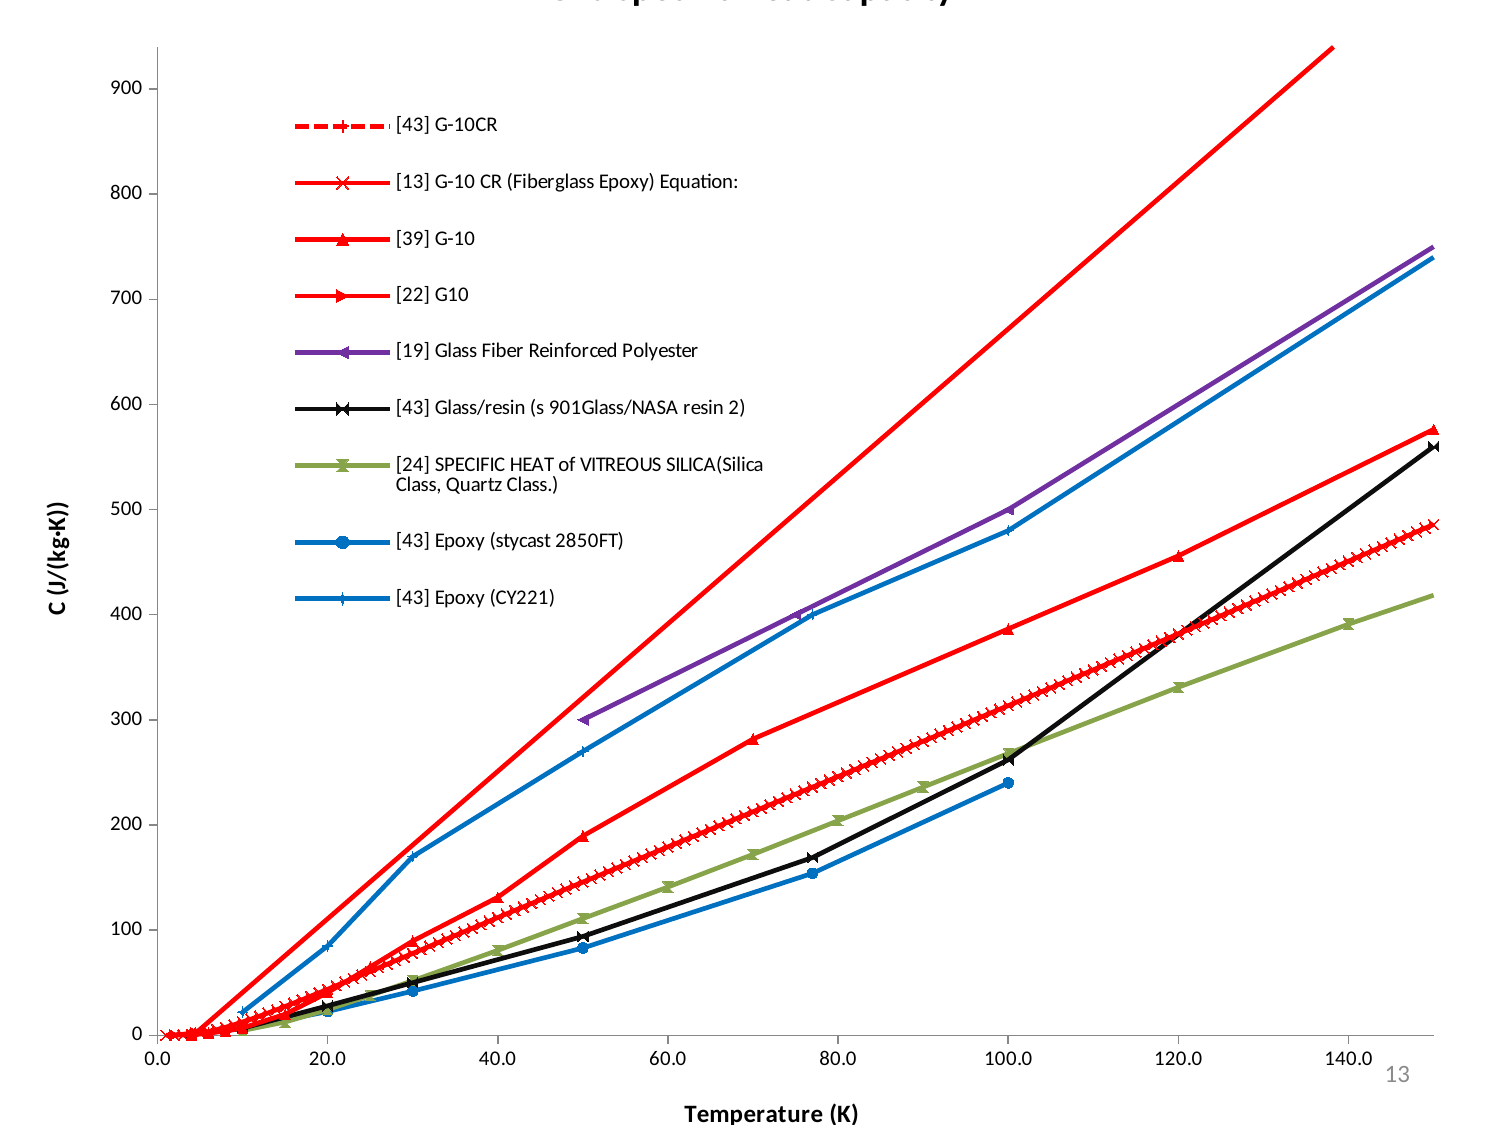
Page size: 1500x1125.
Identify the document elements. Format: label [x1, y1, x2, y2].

chart [0, 0, 1500, 1125]
